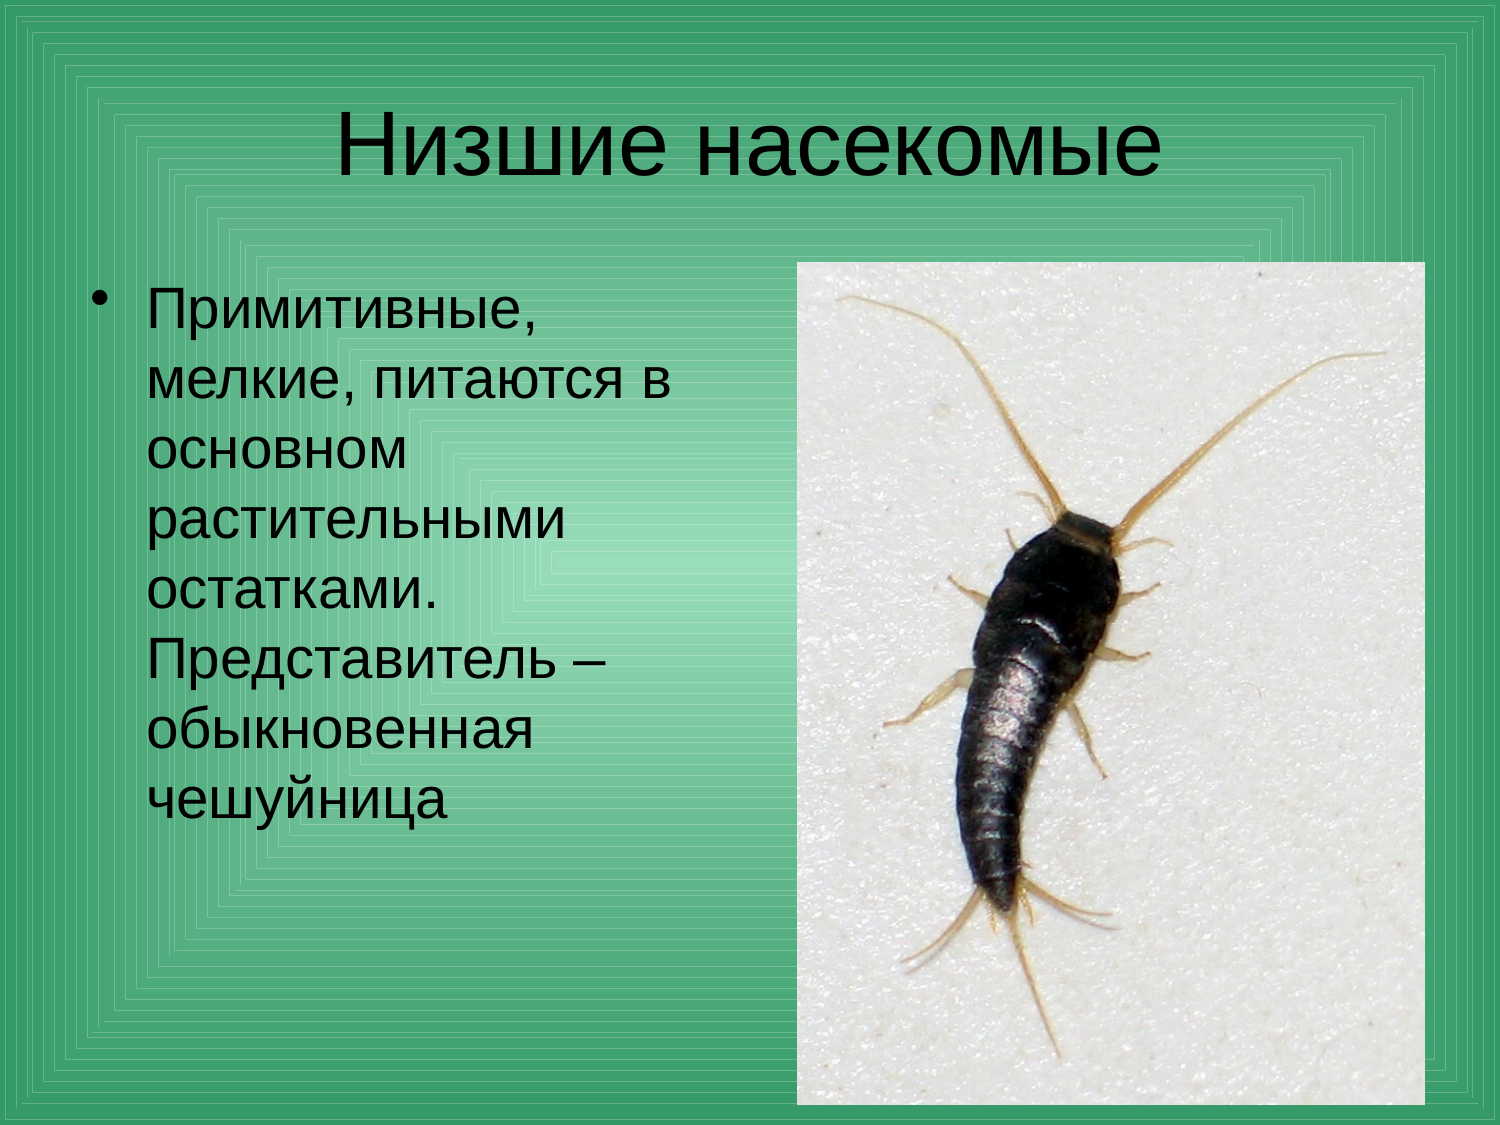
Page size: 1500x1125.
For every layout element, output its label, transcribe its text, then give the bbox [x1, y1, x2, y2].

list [796, 262, 1426, 1105]
title Низшие насекомые [75, 45, 1425, 233]
list Примитивные, мелкие, питаются в основном растительными остатками. Представитель – обыкновенная чешуйница [75, 262, 738, 1005]
